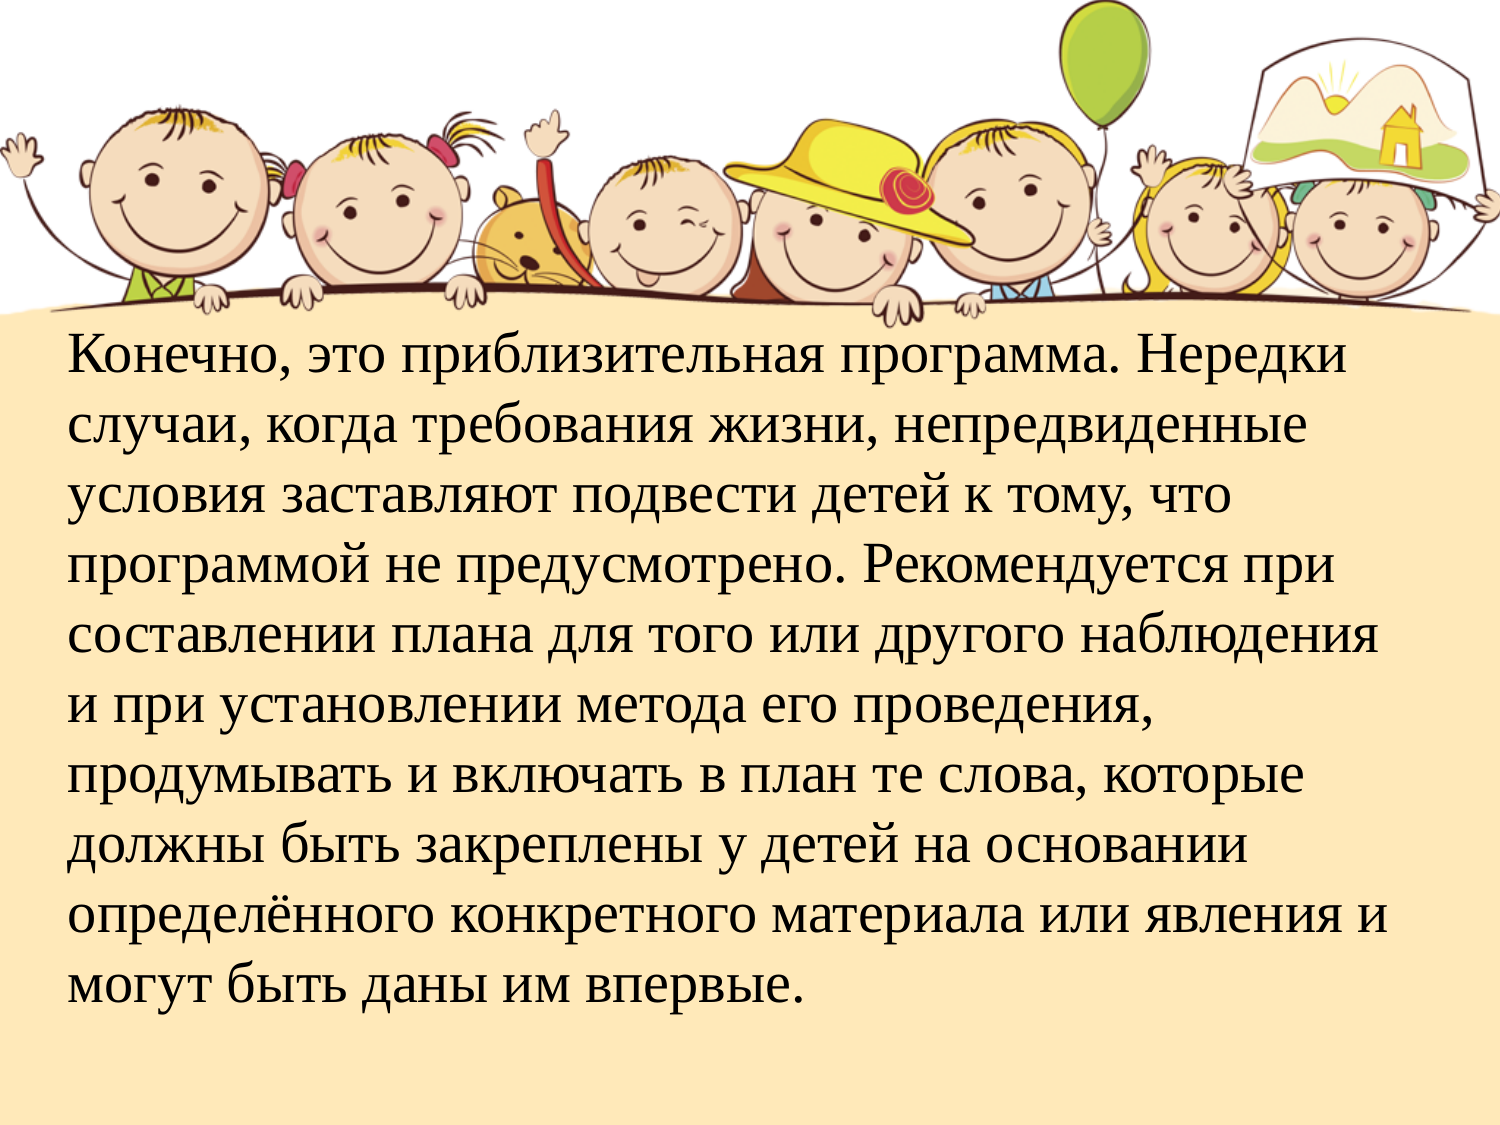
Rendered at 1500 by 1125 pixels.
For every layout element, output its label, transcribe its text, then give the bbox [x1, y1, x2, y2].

picture [0, 0, 1500, 1125]
text_box Конечно, это приблизительная программа. Нередки случаи, когда требования жизни, непредвиденные условия заставляют подвести детей к тому, что программой не предусмотрено. Рекомендуется при составлении плана для того или другого наблюдения и при установлении метода его проведения, продумывать и включать в план те слова, которые должны быть закреплены у детей на основании определённого конкретного материала или явления и могут быть даны им впервые. [53, 236, 1436, 1022]
